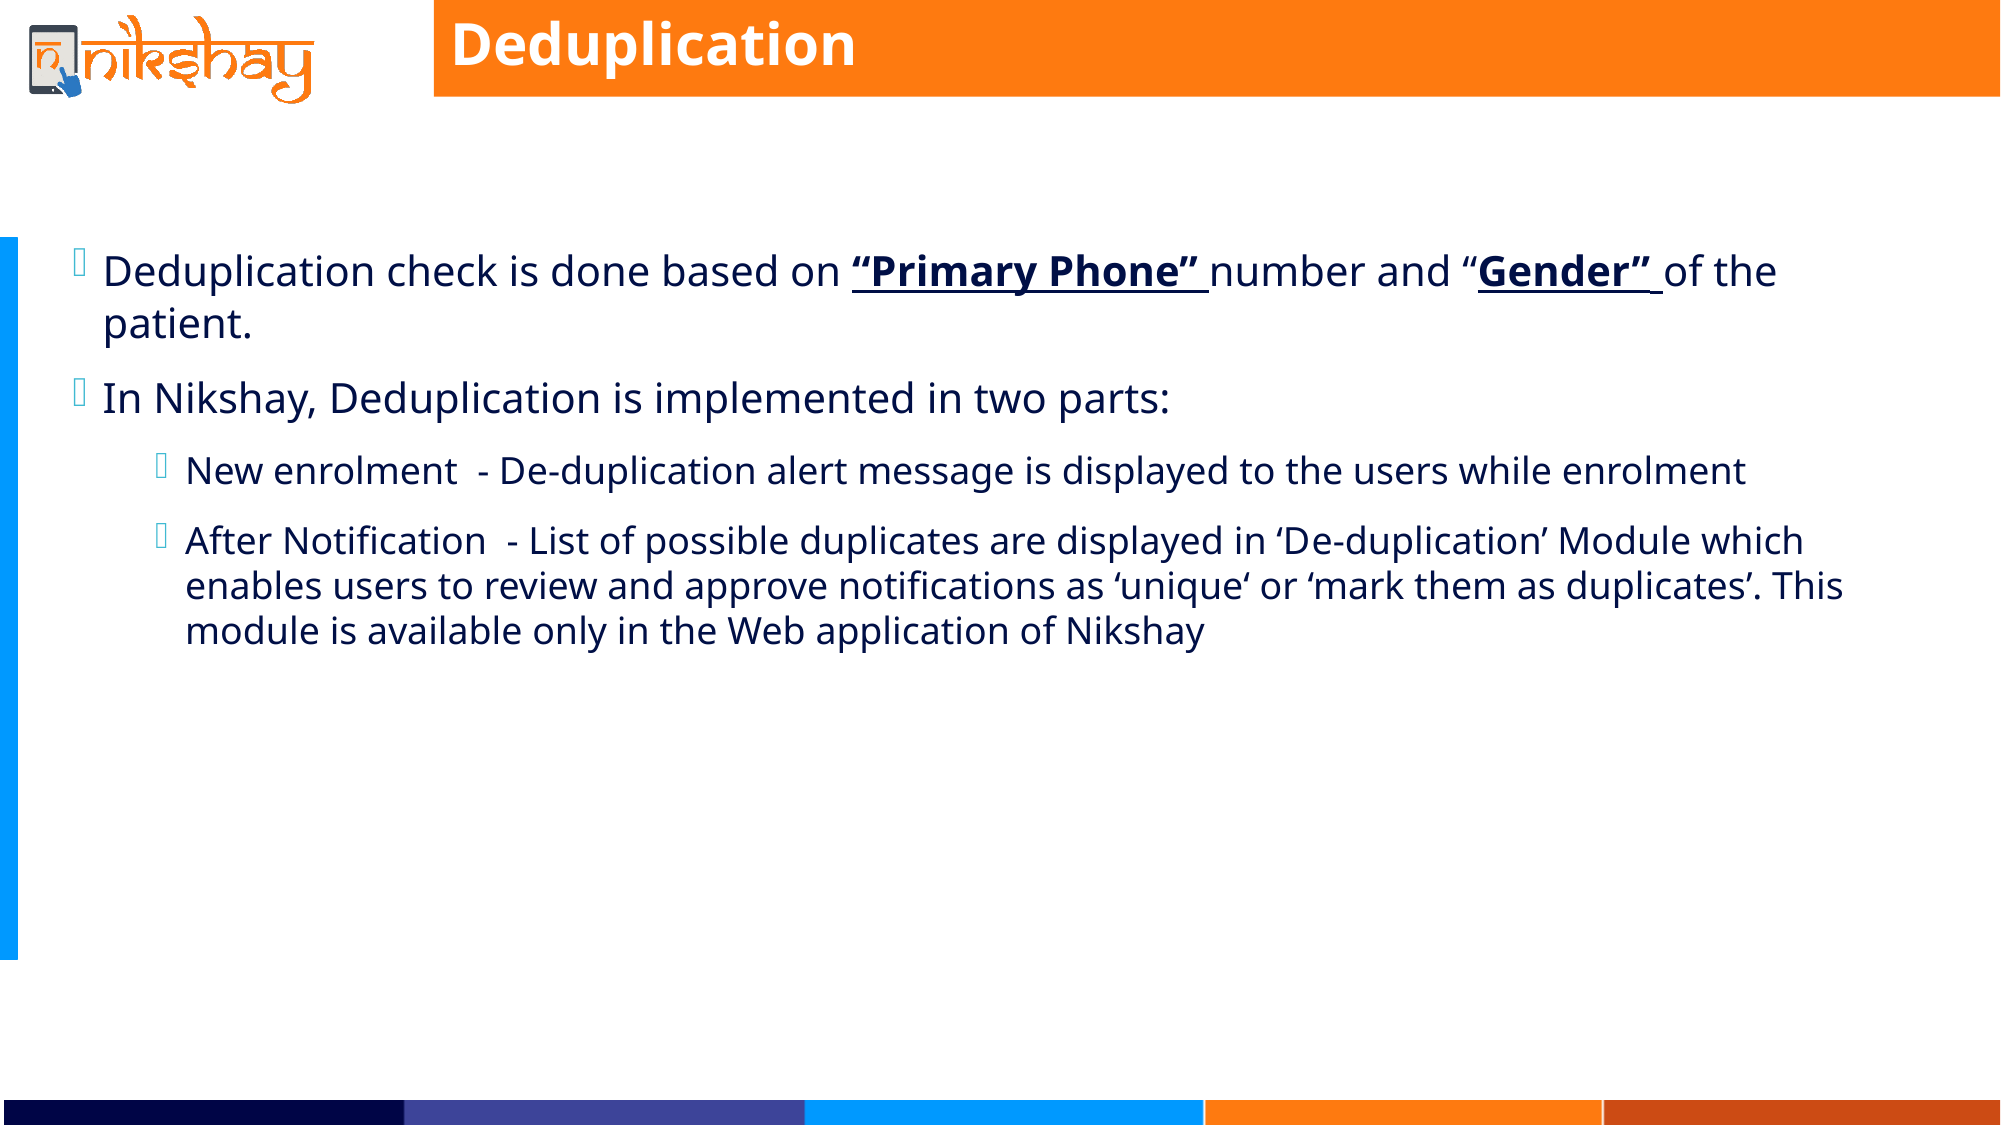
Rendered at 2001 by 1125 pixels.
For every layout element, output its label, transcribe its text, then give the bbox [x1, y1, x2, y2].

text_box Deduplication [435, 0, 1616, 85]
picture [4, 1100, 2001, 1125]
picture [21, 0, 321, 121]
list Deduplication check is done based on “Primary Phone” number and “Gender” of the patient. In Nikshay, Deduplication is implemented in two parts: New enrolment - De-duplication alert message is displayed to the users while enrolment After Notification - List of possible duplicates are displayed in ‘De-duplication’ Module which enables users to review and approve notifications as ‘unique‘ or ‘mark them as duplicates’. This module is available only in the Web application of Nikshay [57, 142, 1897, 1047]
